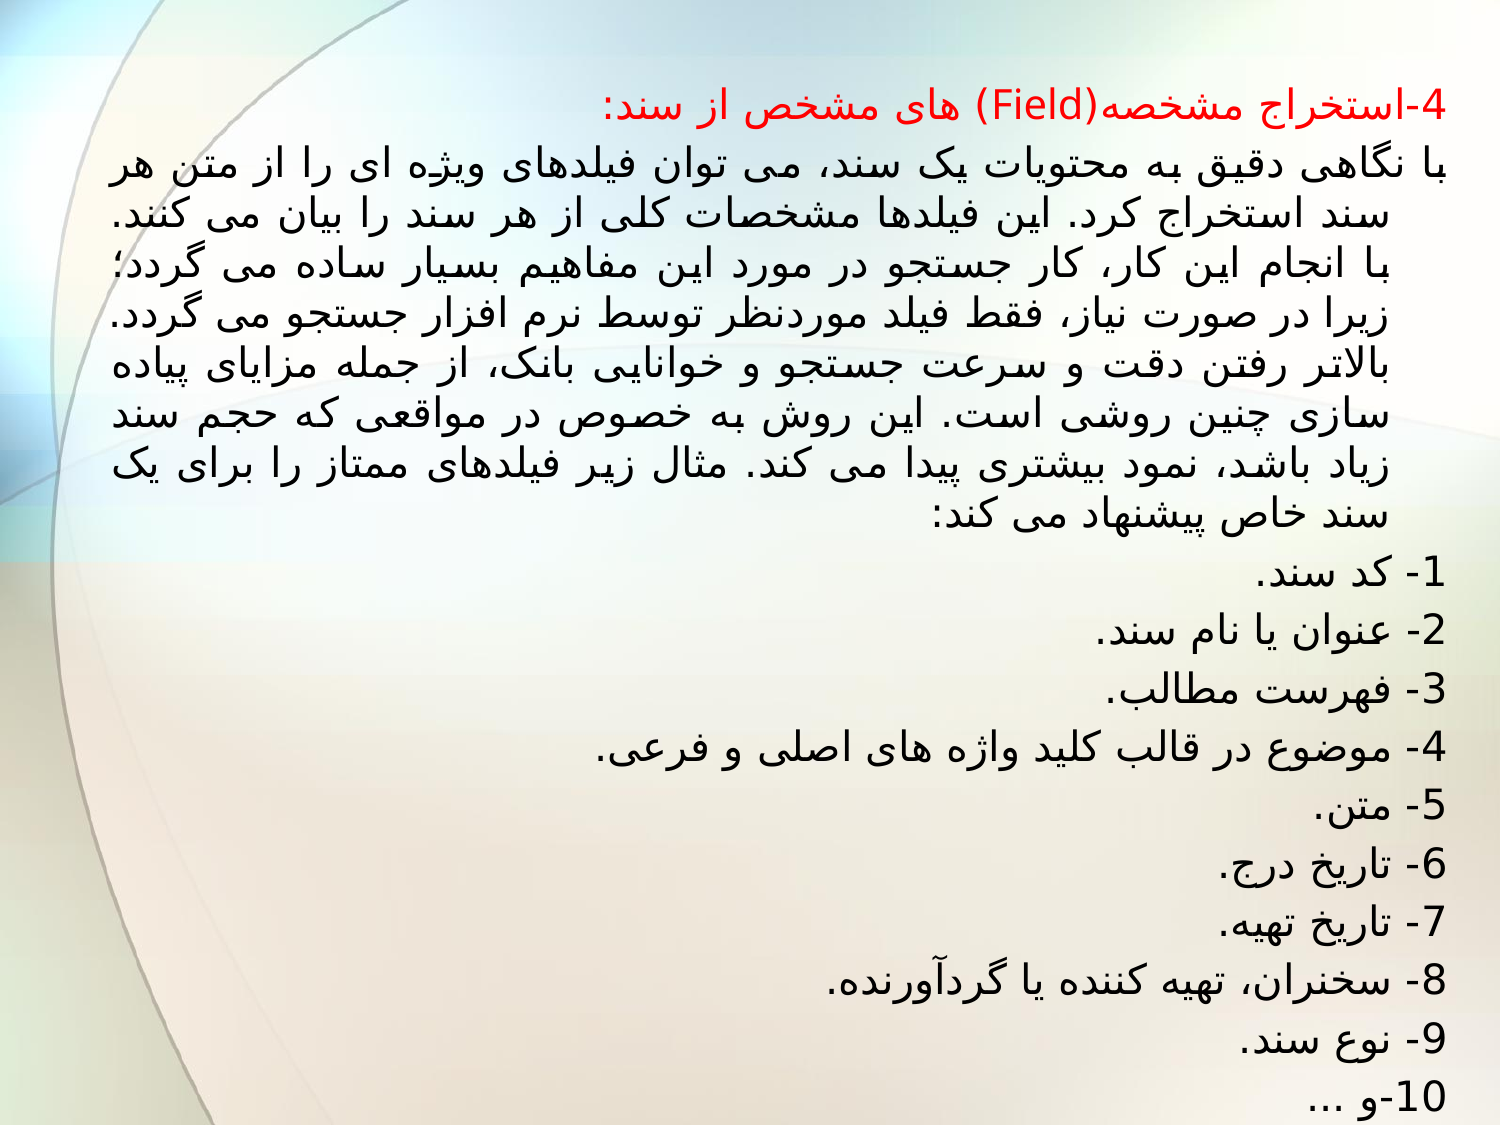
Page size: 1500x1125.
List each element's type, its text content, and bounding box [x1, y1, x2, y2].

list 4-استخراج مشخصه(Field) های مشخص از سند: با نگاهی دقیق به محتویات یک سند، می توان فیلدهای ویژه ای را از متن هر سند استخراج کرد. این فیلدها مشخصات کلی از هر سند را بیان می کنند. با انجام این کار، کار جستجو در مورد این مفاهیم بسیار ساده می گردد؛ زیرا در صورت نیاز، فقط فیلد موردنظر توسط نرم افزار جستجو می گردد. بالاتر رفتن دقت و سرعت جستجو و خوانایی بانک، از جمله مزایای پیاده سازی چنین روشی است. این روش به خصوص در مواقعی که حجم سند زیاد باشد، نمود بیشتری پیدا می کند. مثال زیر فیلدهای ممتاز را برای یک سند خاص پیشنهاد می کند: 1- کد سند. 2- عنوان یا نام سند. 3- فهرست مطالب. 4- موضوع در قالب کلید واژه های اصلی و فرعی. 5- متن. 6- تاریخ درج. 7- تاریخ تهیه. 8- سخنران، تهیه کننده یا گردآورنده. 9- نوع سند. 10-و ... [93, 70, 1463, 1009]
picture [0, 0, 1500, 1125]
